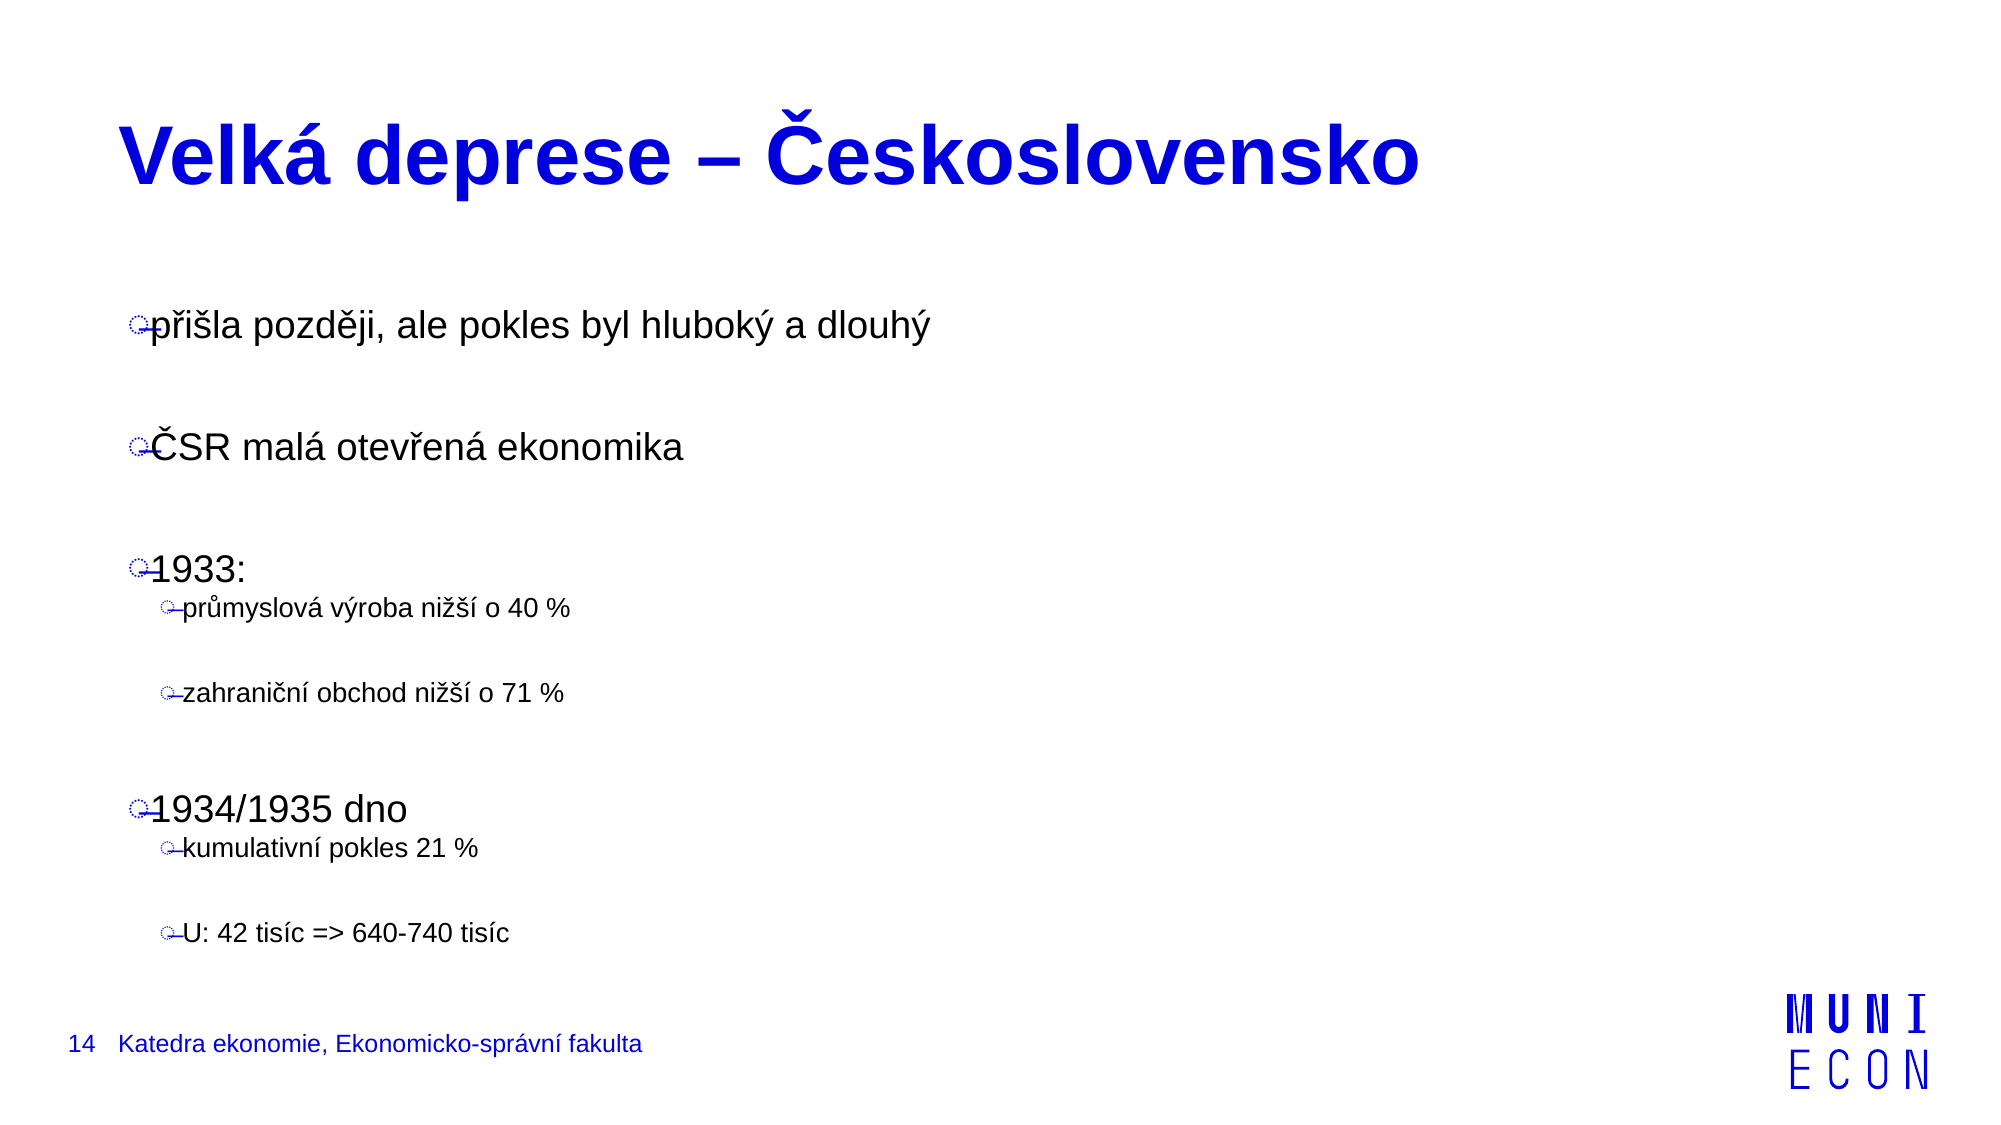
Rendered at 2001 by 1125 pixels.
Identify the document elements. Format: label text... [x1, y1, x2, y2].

footer Katedra ekonomie, Ekonomicko-správní fakulta [118, 1021, 1418, 1063]
title Velká deprese – Československo [118, 118, 1883, 193]
slide_number 14 [67, 1021, 110, 1063]
list přišla později, ale pokles byl hluboký a dlouhý ČSR malá otevřená ekonomika 1933: průmyslová výroba nižší o 40 % zahraniční obchod nižší o 71 % 1934/1935 dno kumulativní pokles 21 % U: 42 tisíc => 640-740 tisíc [118, 277, 1883, 957]
